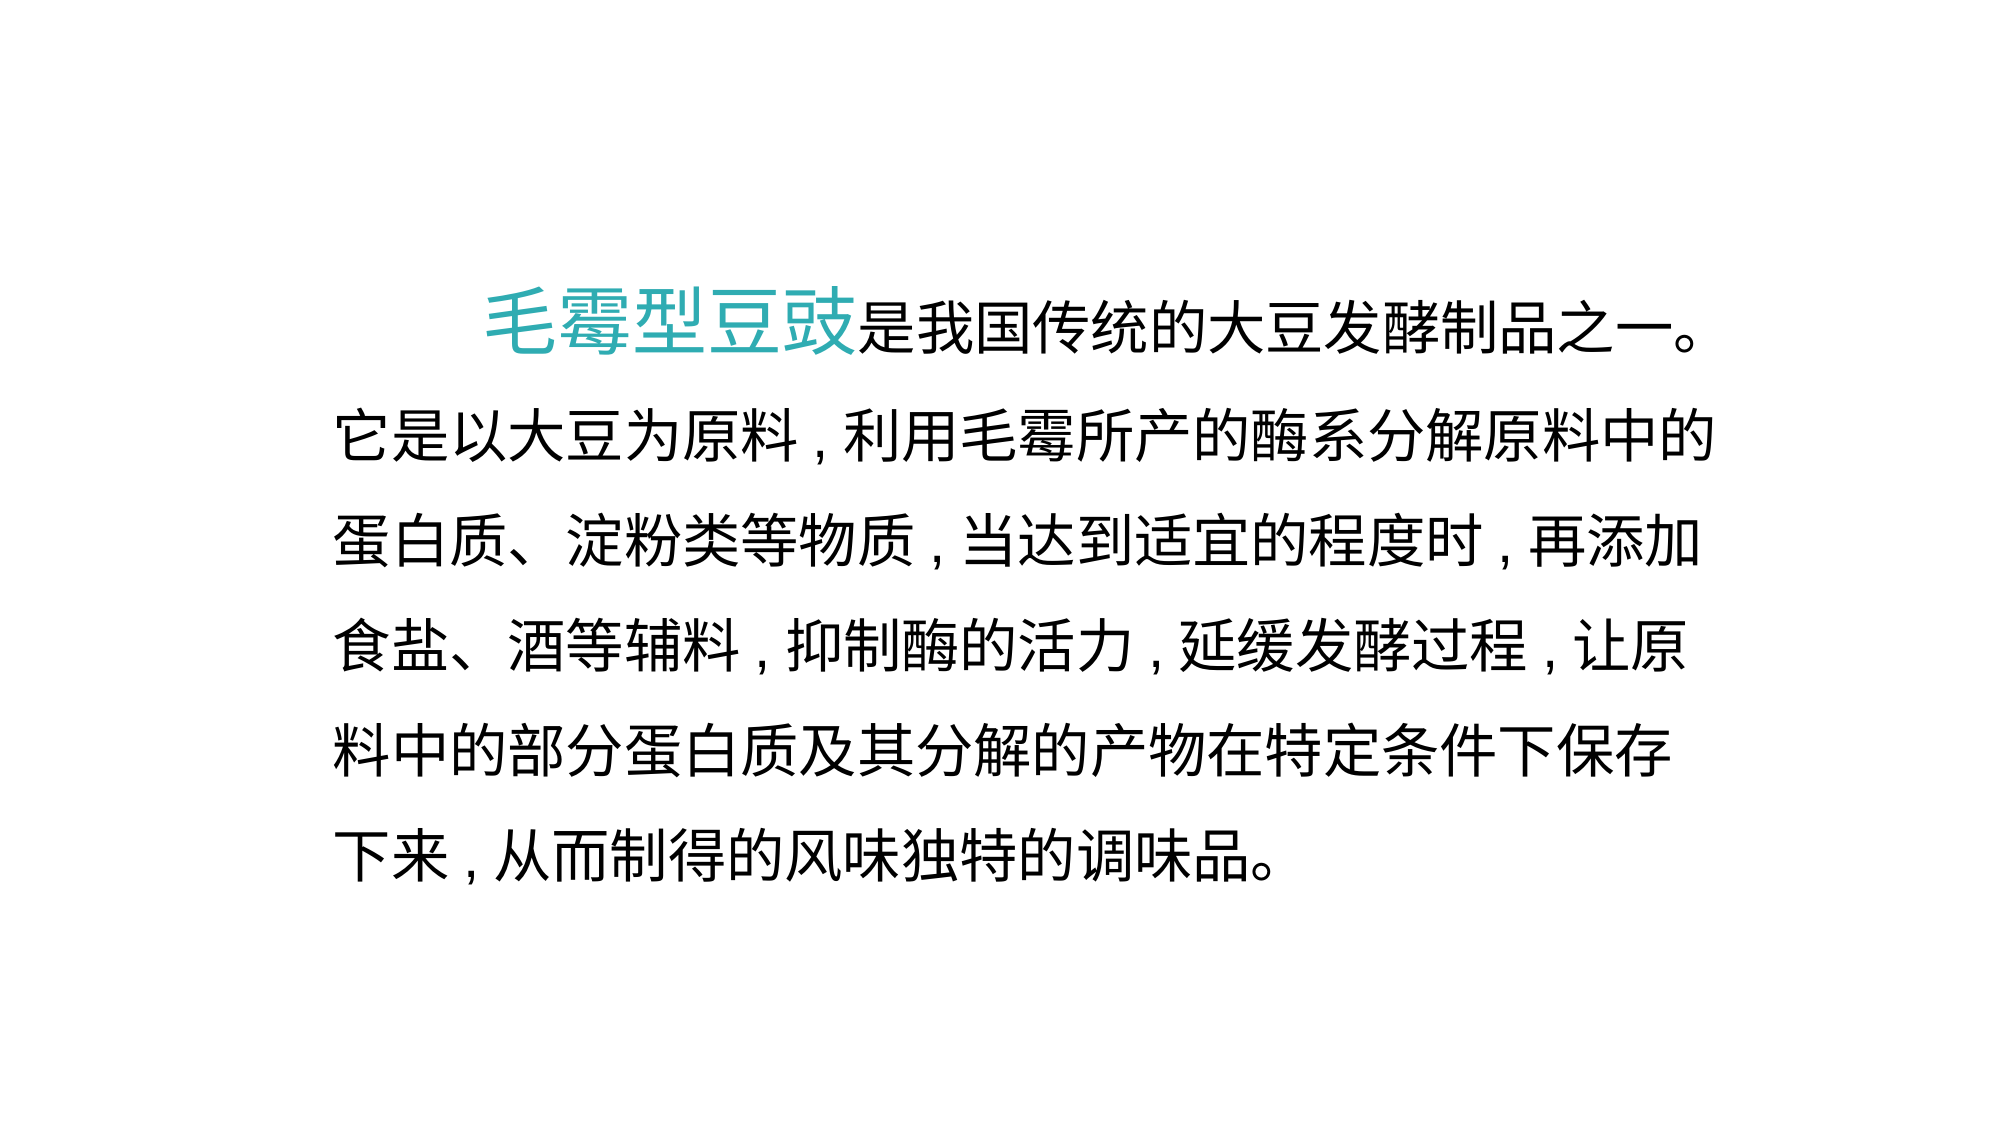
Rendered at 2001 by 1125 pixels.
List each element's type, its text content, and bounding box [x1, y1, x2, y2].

text_box 毛霉型豆豉是我国传统的大豆发酵制品之一。它是以大豆为原料,利用毛霉所产的酶系分解原料中的蛋白质、淀粉类等物质,当达到适宜的程度时,再添加食盐、酒等辅料,抑制酶的活力,延缓发酵过程,让原料中的部分蛋白质及其分解的产物在特定条件下保存下来,从而制得的风味独特的调味品。 [318, 221, 1735, 897]
